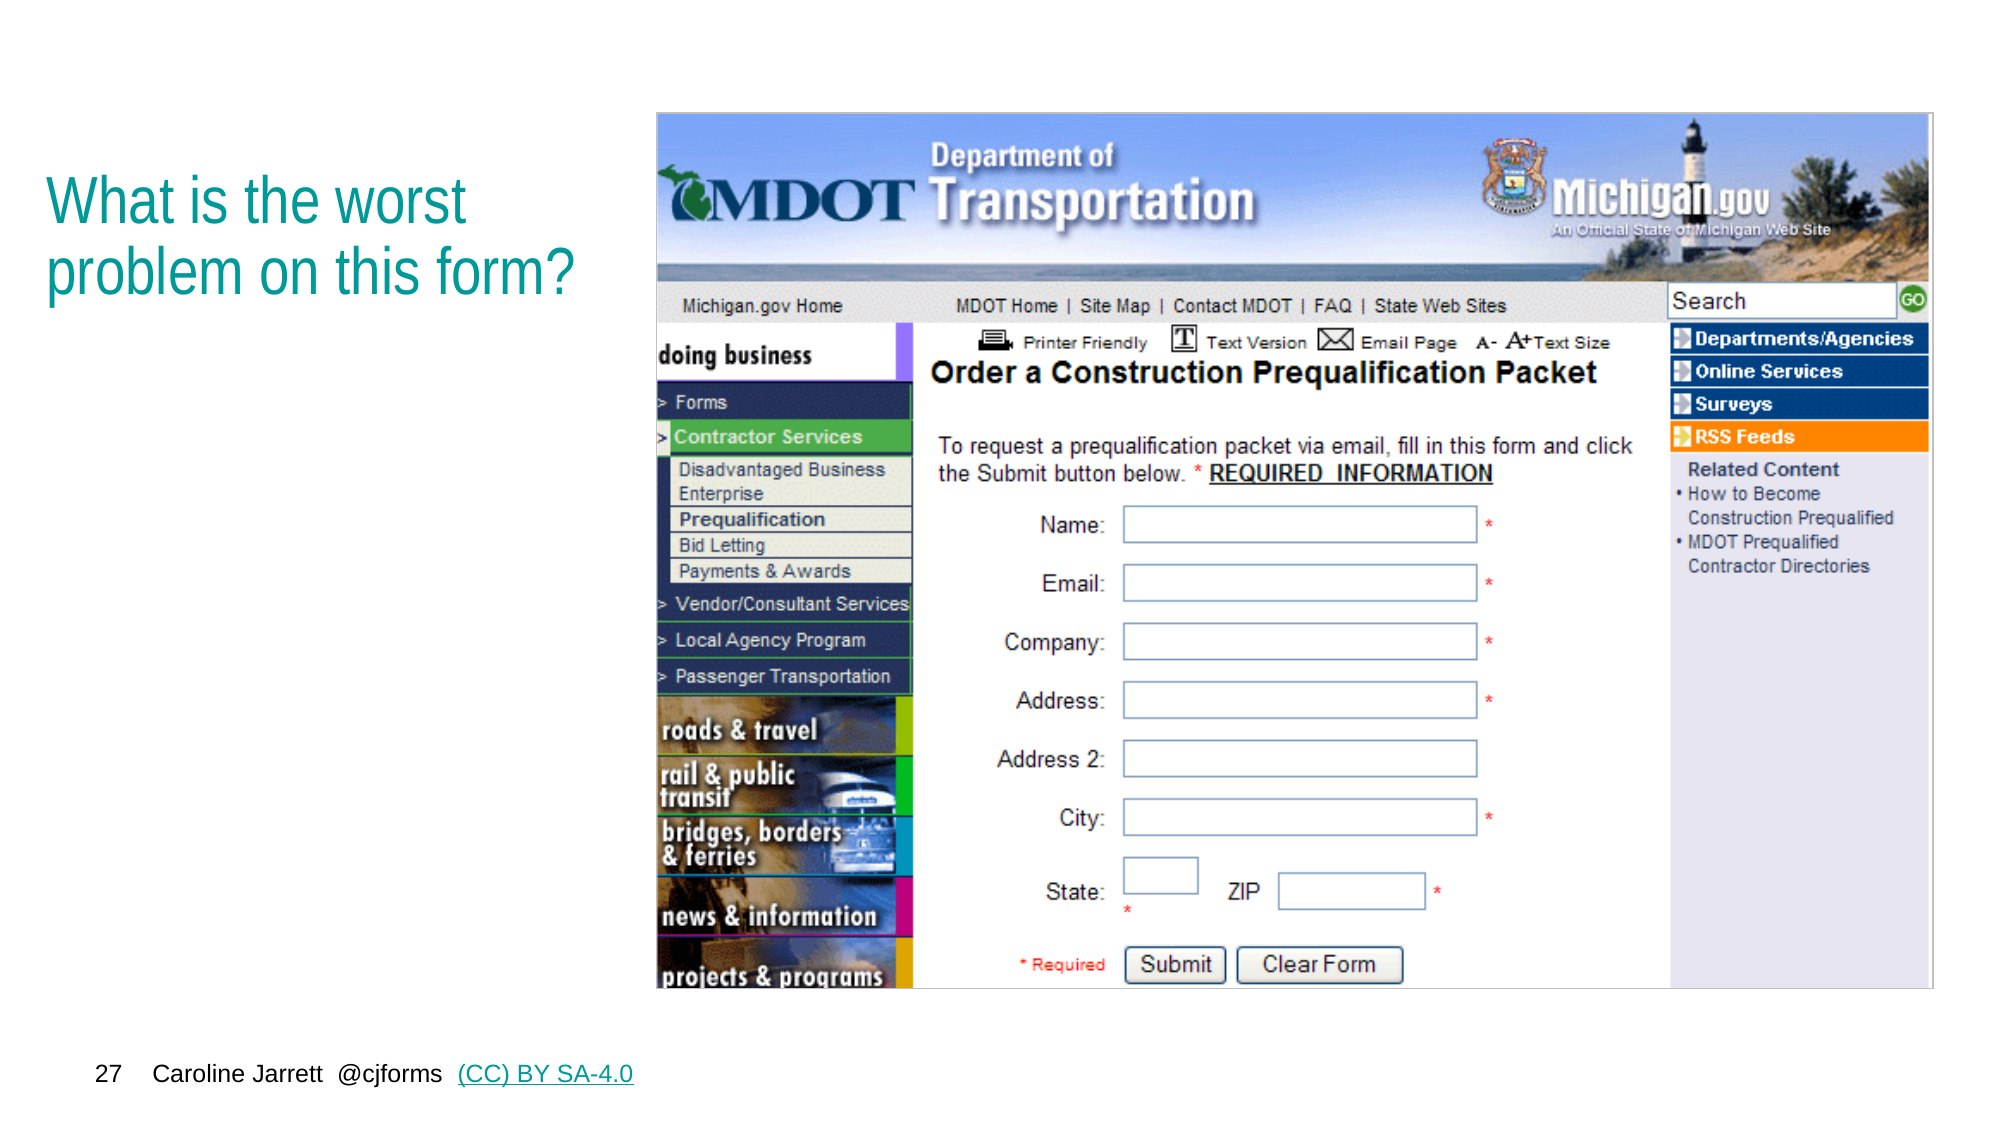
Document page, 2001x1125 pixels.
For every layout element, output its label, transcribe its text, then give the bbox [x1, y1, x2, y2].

picture [657, 113, 1933, 988]
title What is the worst problem on this form? [31, 54, 677, 318]
